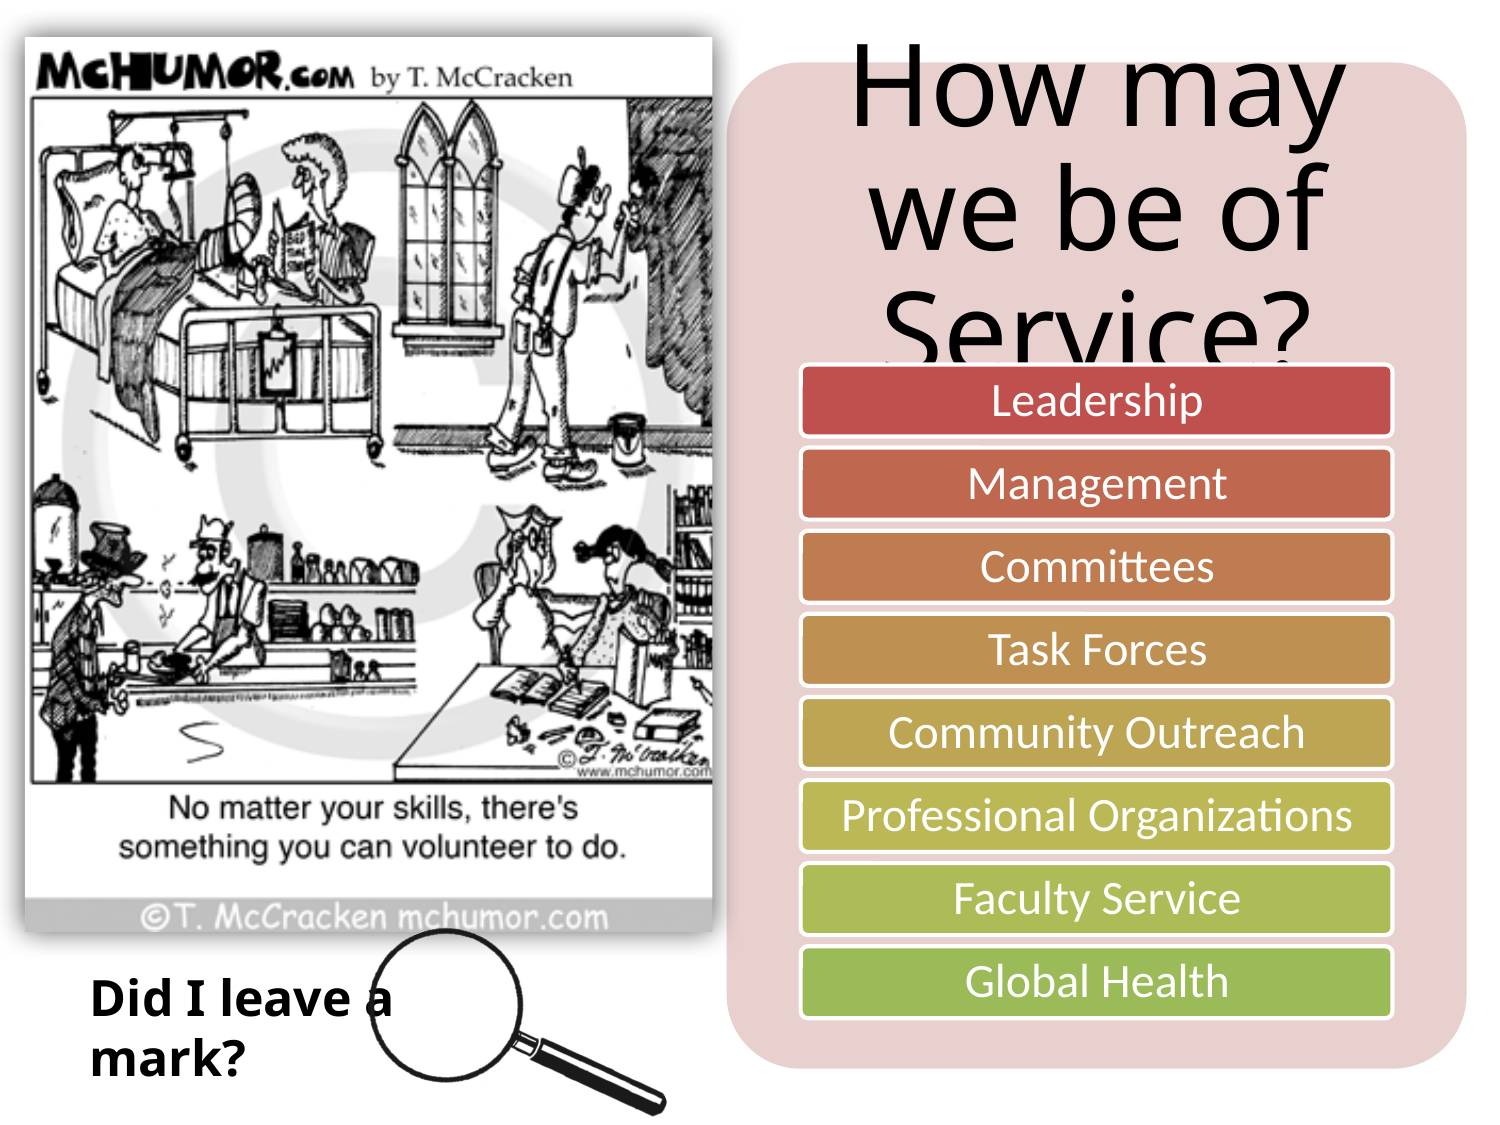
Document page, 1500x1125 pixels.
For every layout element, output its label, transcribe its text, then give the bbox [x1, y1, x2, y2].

picture [24, 37, 713, 1125]
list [726, 62, 1467, 1069]
text_box Did I leave a mark? [74, 958, 377, 1094]
